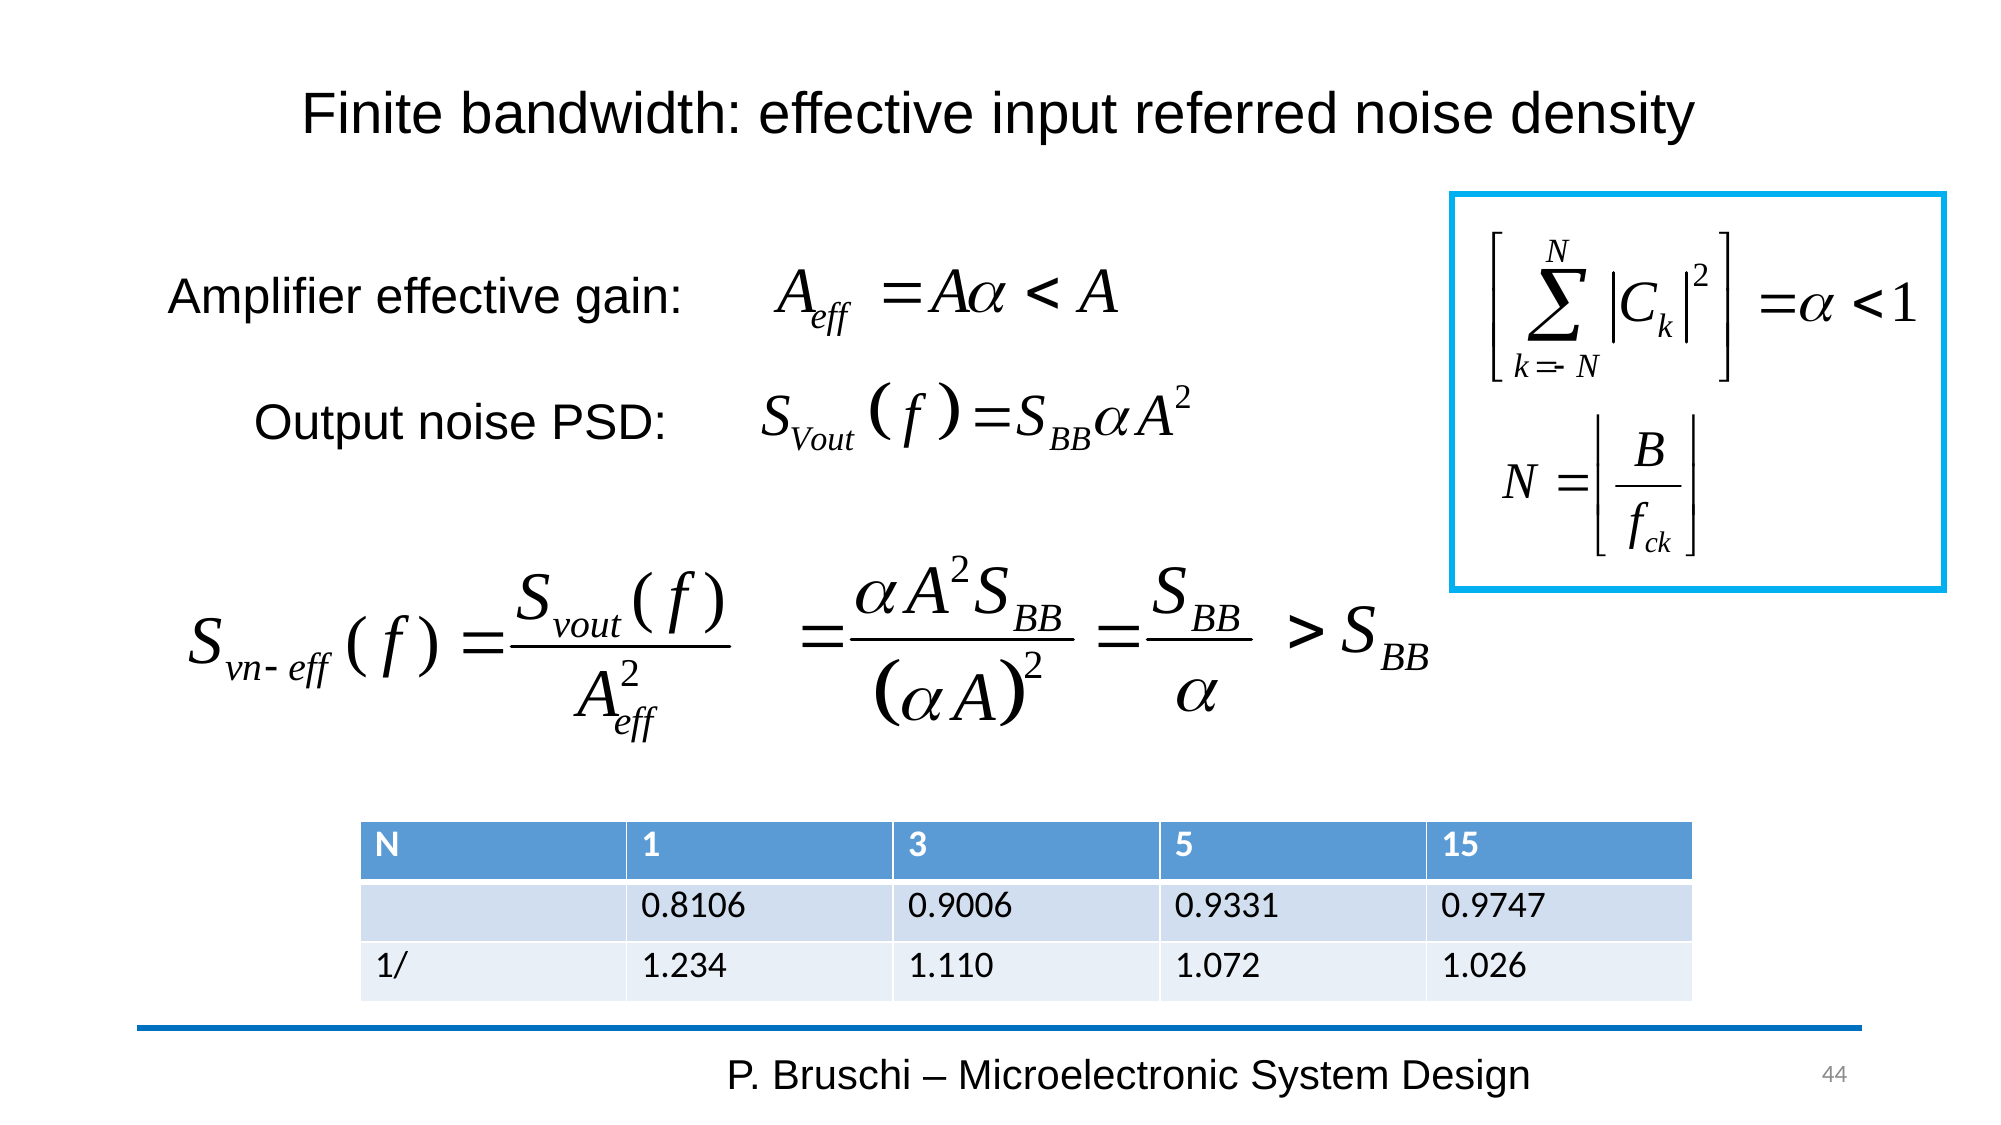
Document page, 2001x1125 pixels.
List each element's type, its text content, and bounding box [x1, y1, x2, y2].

text_box Output noise PSD: [238, 381, 683, 457]
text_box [785, 535, 1268, 761]
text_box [762, 247, 1130, 350]
footer P. Bruschi – Microelectronic System Design [662, 1042, 1596, 1103]
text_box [1275, 583, 1445, 688]
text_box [177, 555, 745, 755]
title Finite bandwidth: effective input referred noise density [137, 59, 1863, 169]
text_box Amplifier effective gain: [152, 256, 713, 331]
text_box [1451, 193, 1945, 591]
slide_number 44 [1718, 1042, 1863, 1103]
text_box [1492, 404, 1713, 568]
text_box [751, 370, 1205, 470]
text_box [1478, 219, 1924, 396]
